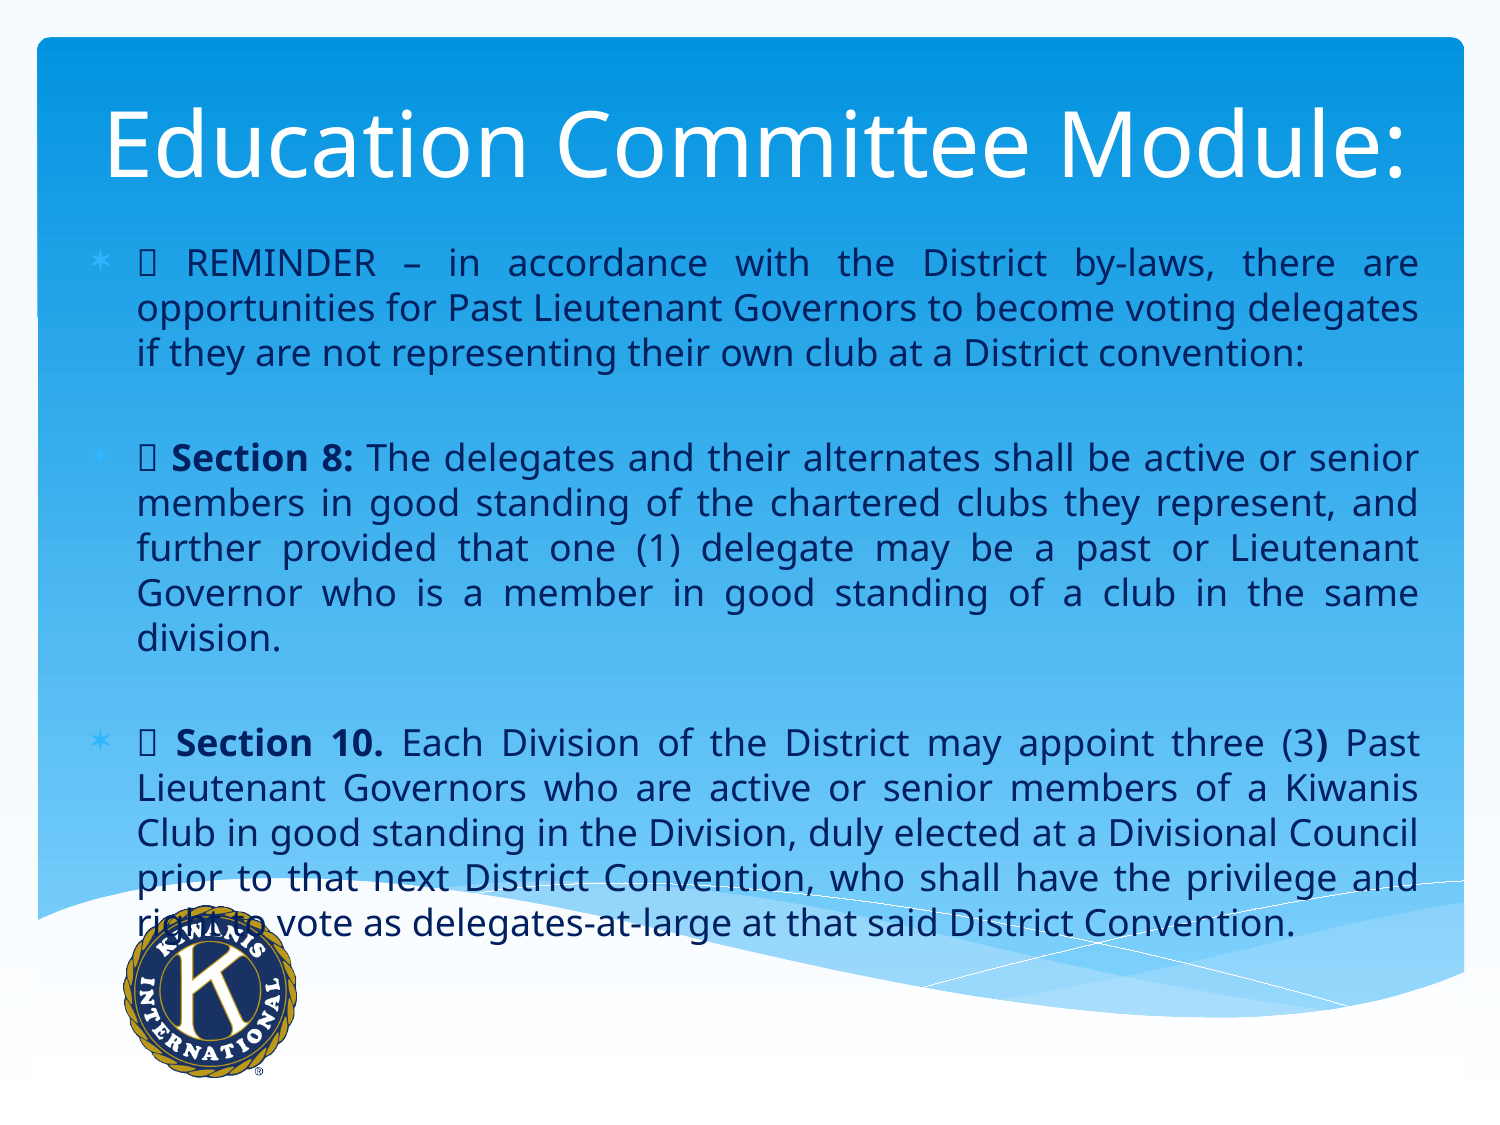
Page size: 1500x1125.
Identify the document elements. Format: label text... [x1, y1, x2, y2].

picture [123, 904, 297, 1078]
text_box Education Committee Module: [76, 78, 1436, 203]
text_box  REMINDER – in accordance with the District by-laws, there are opportunities for Past Lieutenant Governors to become voting delegates if they are not representing their own club at a District convention:  Section 8: The delegates and their alternates shall be active or senior members in good standing of the chartered clubs they represent, and further provided that one (1) delegate may be a past or Lieutenant Governor who is a member in good standing of a club in the same division.  Section 10. Each Division of the District may appoint three (3) Past Lieutenant Governors who are active or senior members of a Kiwanis Club in good standing in the Division, duly elected at a Divisional Council prior to that next District Convention, who shall have the privilege and right to vote as delegates-at-large at that said District Convention. [76, 231, 1436, 952]
